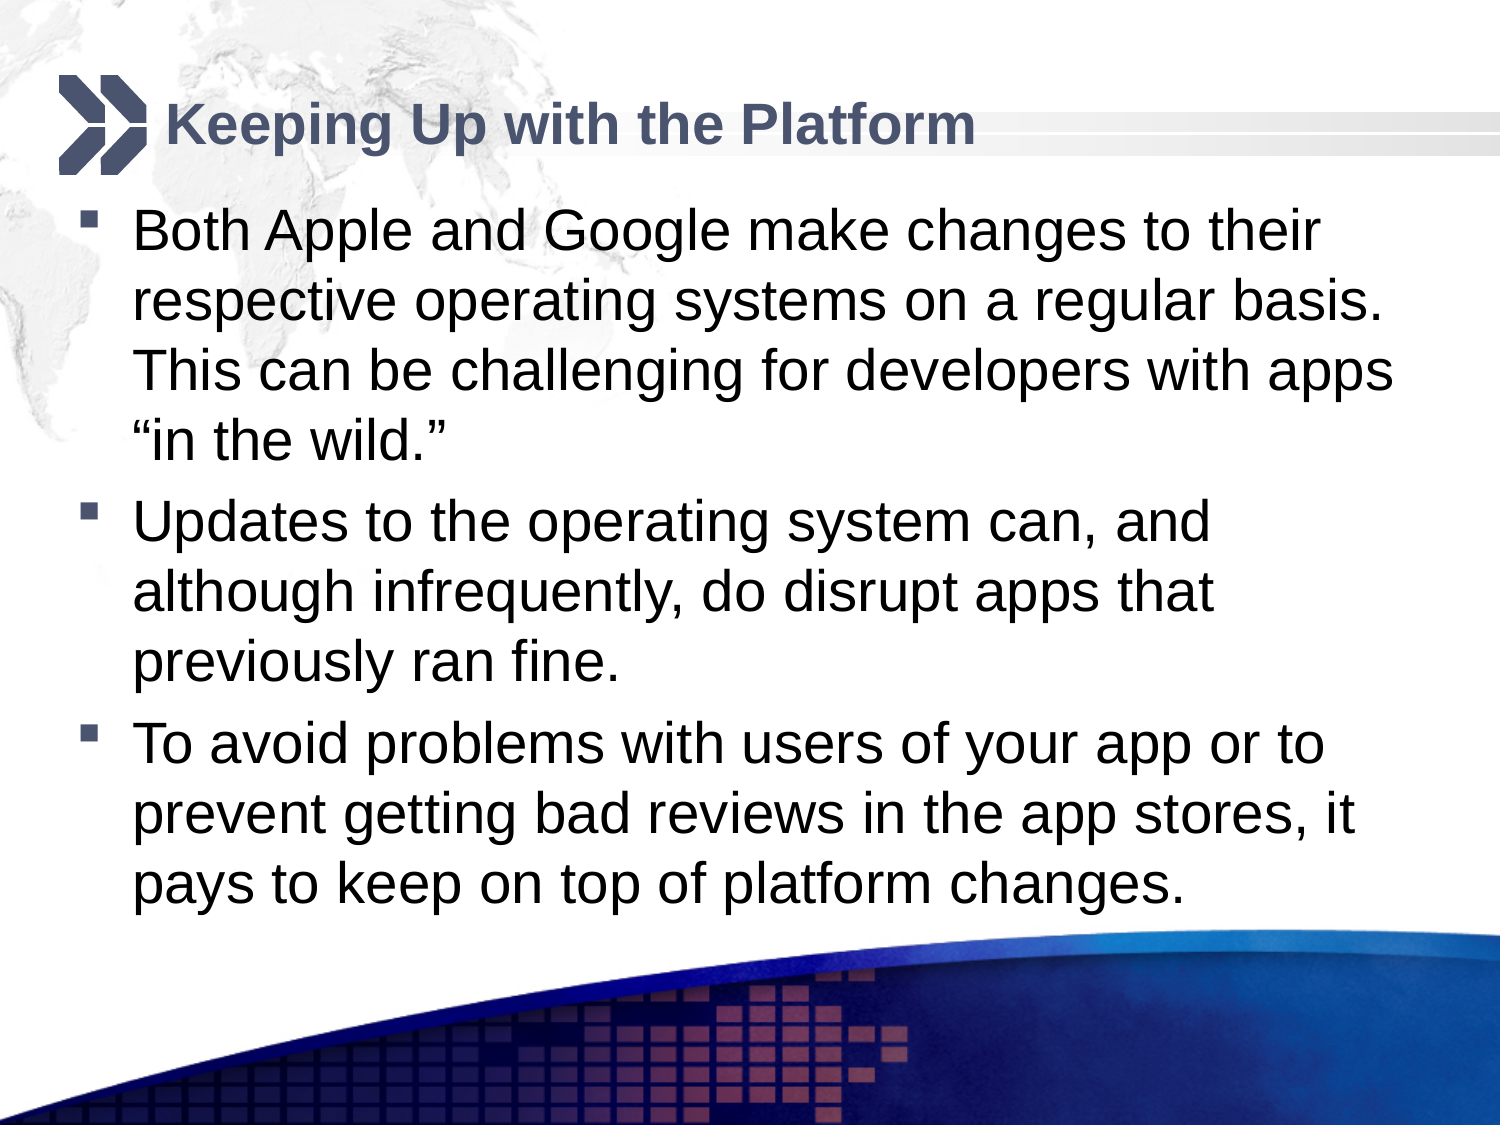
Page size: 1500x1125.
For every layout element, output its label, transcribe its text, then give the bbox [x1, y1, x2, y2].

list Both Apple and Google make changes to their respective operating systems on a regular basis. This can be challenging for developers with apps “in the wild.” Updates to the operating system can, and although infrequently, do disrupt apps that previously ran fine. To avoid problems with users of your app or to prevent getting bad reviews in the app stores, it pays to keep on top of platform changes. [60, 184, 1424, 960]
title Keeping Up with the Platform [149, 74, 1388, 168]
picture [0, 0, 1500, 1125]
